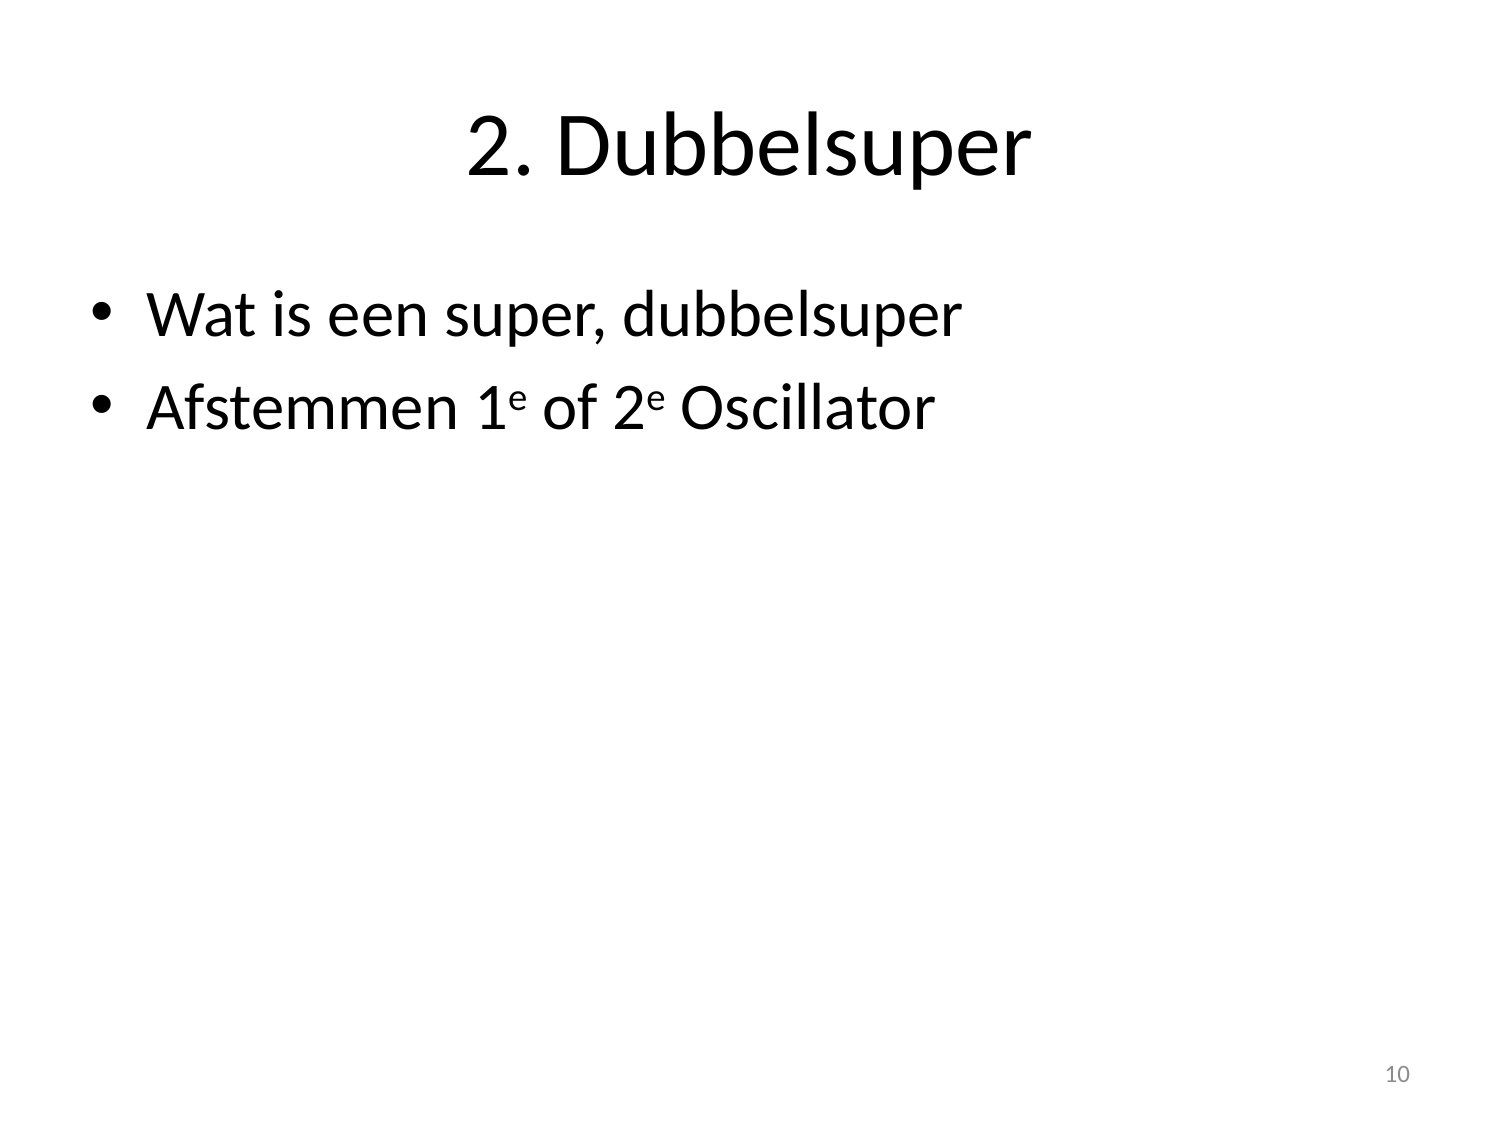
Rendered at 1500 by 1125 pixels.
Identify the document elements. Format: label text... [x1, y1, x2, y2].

slide_number 10 [1074, 1042, 1425, 1103]
list Wat is een super, dubbelsuper Afstemmen 1e of 2e Oscillator [75, 262, 1425, 1005]
title 2. Dubbelsuper [75, 45, 1425, 233]
